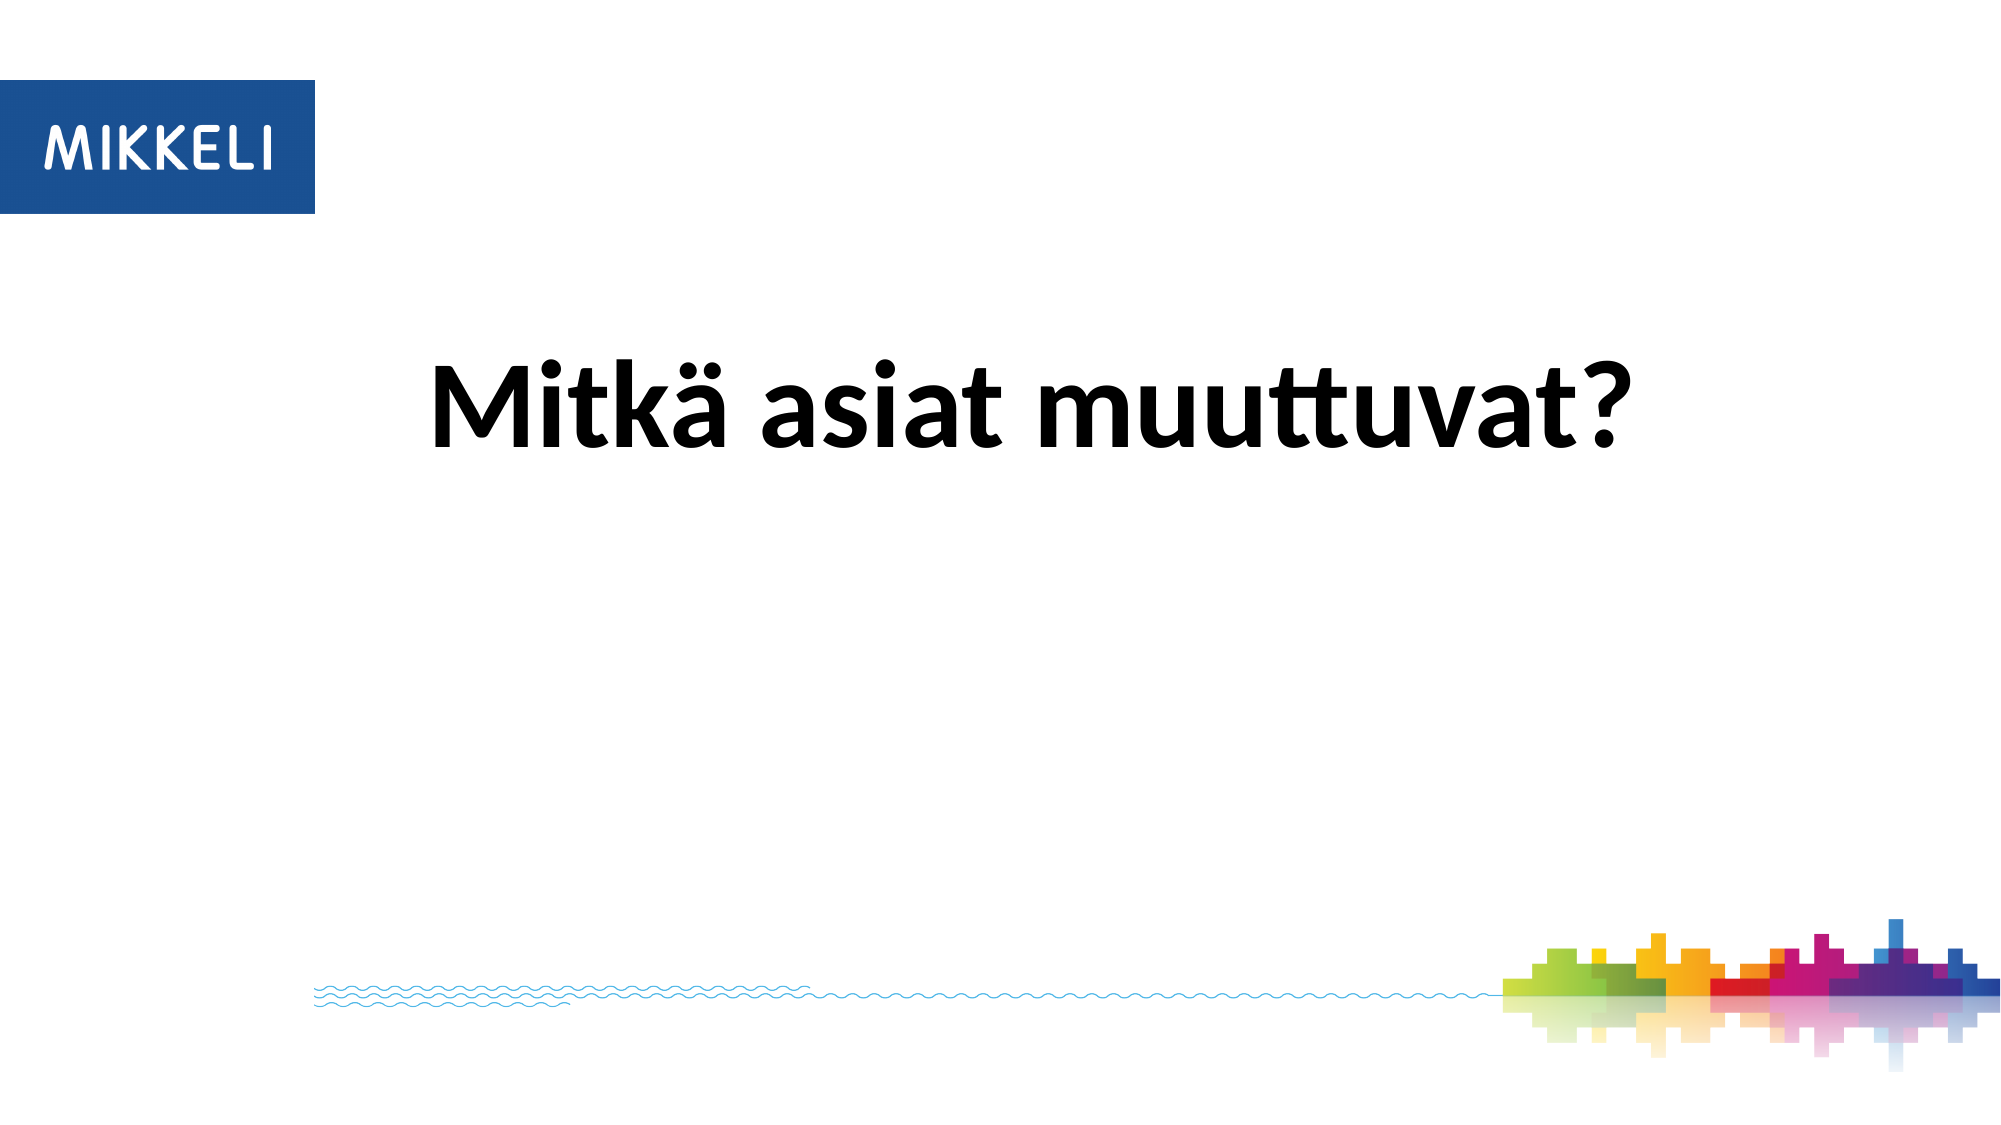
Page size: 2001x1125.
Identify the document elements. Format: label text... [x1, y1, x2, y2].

title Mitkä asiat muuttuvat? [314, 238, 1750, 576]
picture [314, 905, 2001, 1086]
picture [0, 80, 315, 214]
